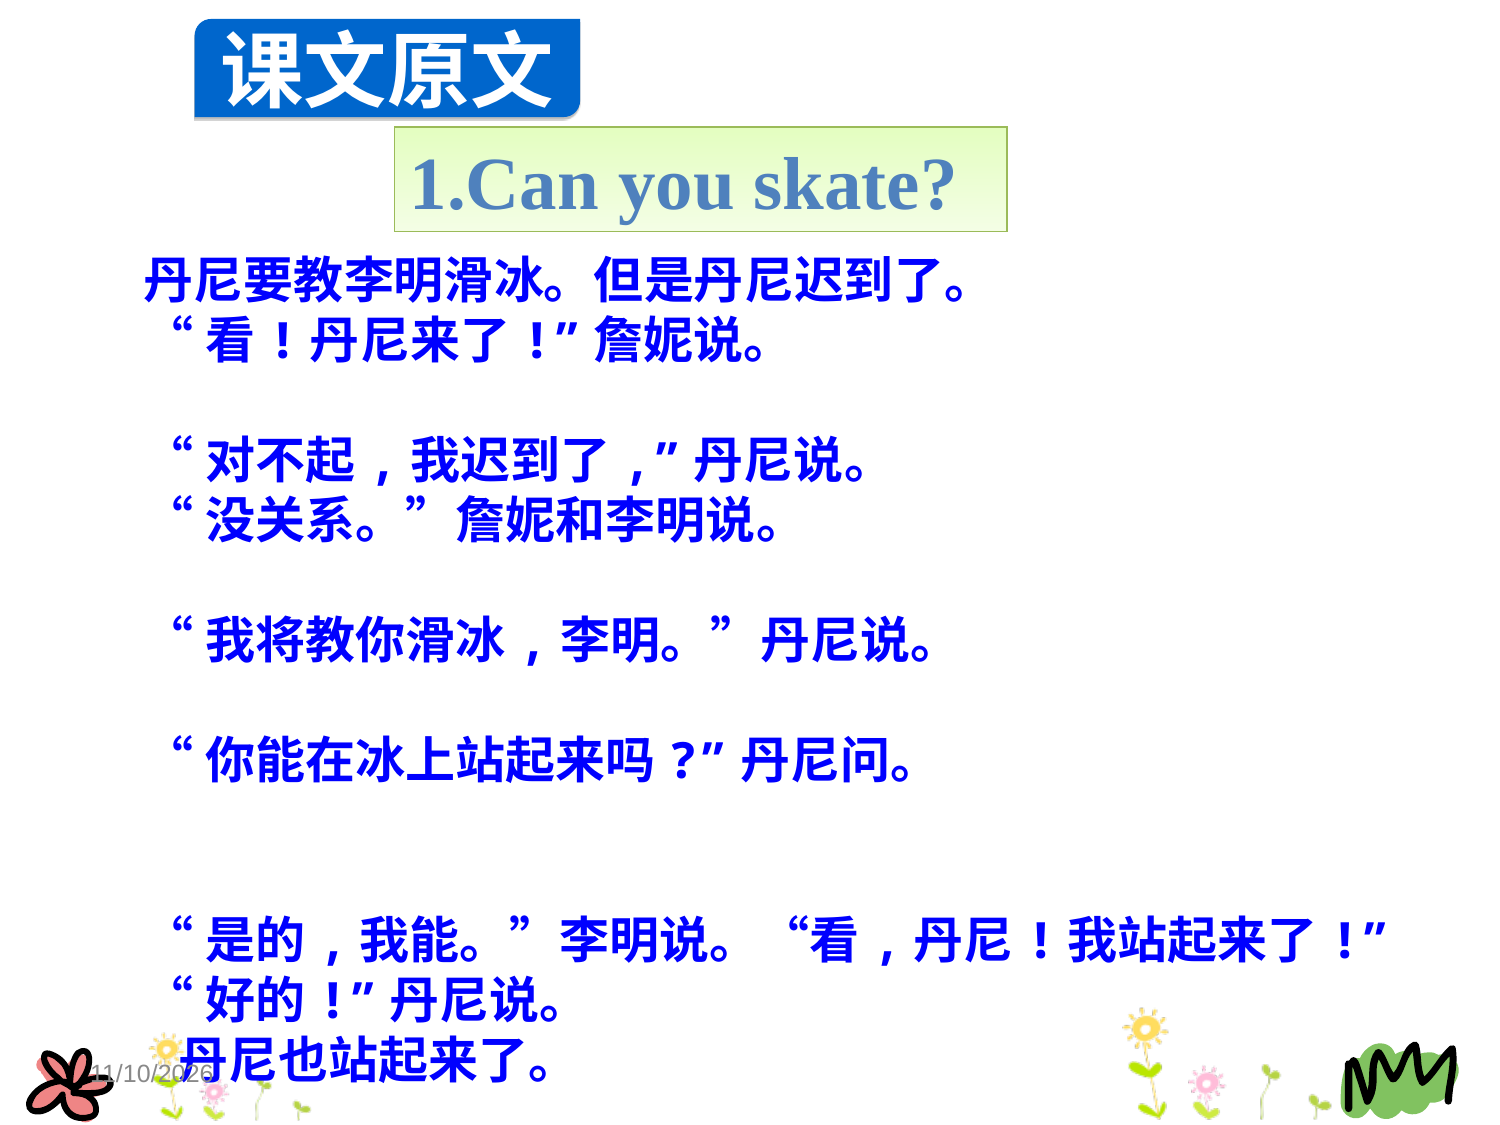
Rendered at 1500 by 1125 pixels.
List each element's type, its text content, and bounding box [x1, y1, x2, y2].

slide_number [74, 1042, 115, 1047]
text_box 1.Can you skate? [394, 127, 1008, 232]
picture [1079, 991, 1459, 1125]
picture [26, 1020, 323, 1125]
text_box 丹尼要教李明滑冰。但是丹尼迟到了。 “看!丹尼来了!”詹妮说。 “对不起,我迟到了,”丹尼说。 “没关系。”詹妮和李明说。 “我将教你滑冰,李明。”丹尼说。 “你能在冰上站起来吗?”丹尼问。 “是的,我能。”李明说。“看,丹尼!我站起来了!” “好的!”丹尼说。 丹尼也站起来了。 [85, 241, 1438, 1097]
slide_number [323, 1042, 426, 1103]
text_box 课文原文 [194, 18, 581, 118]
